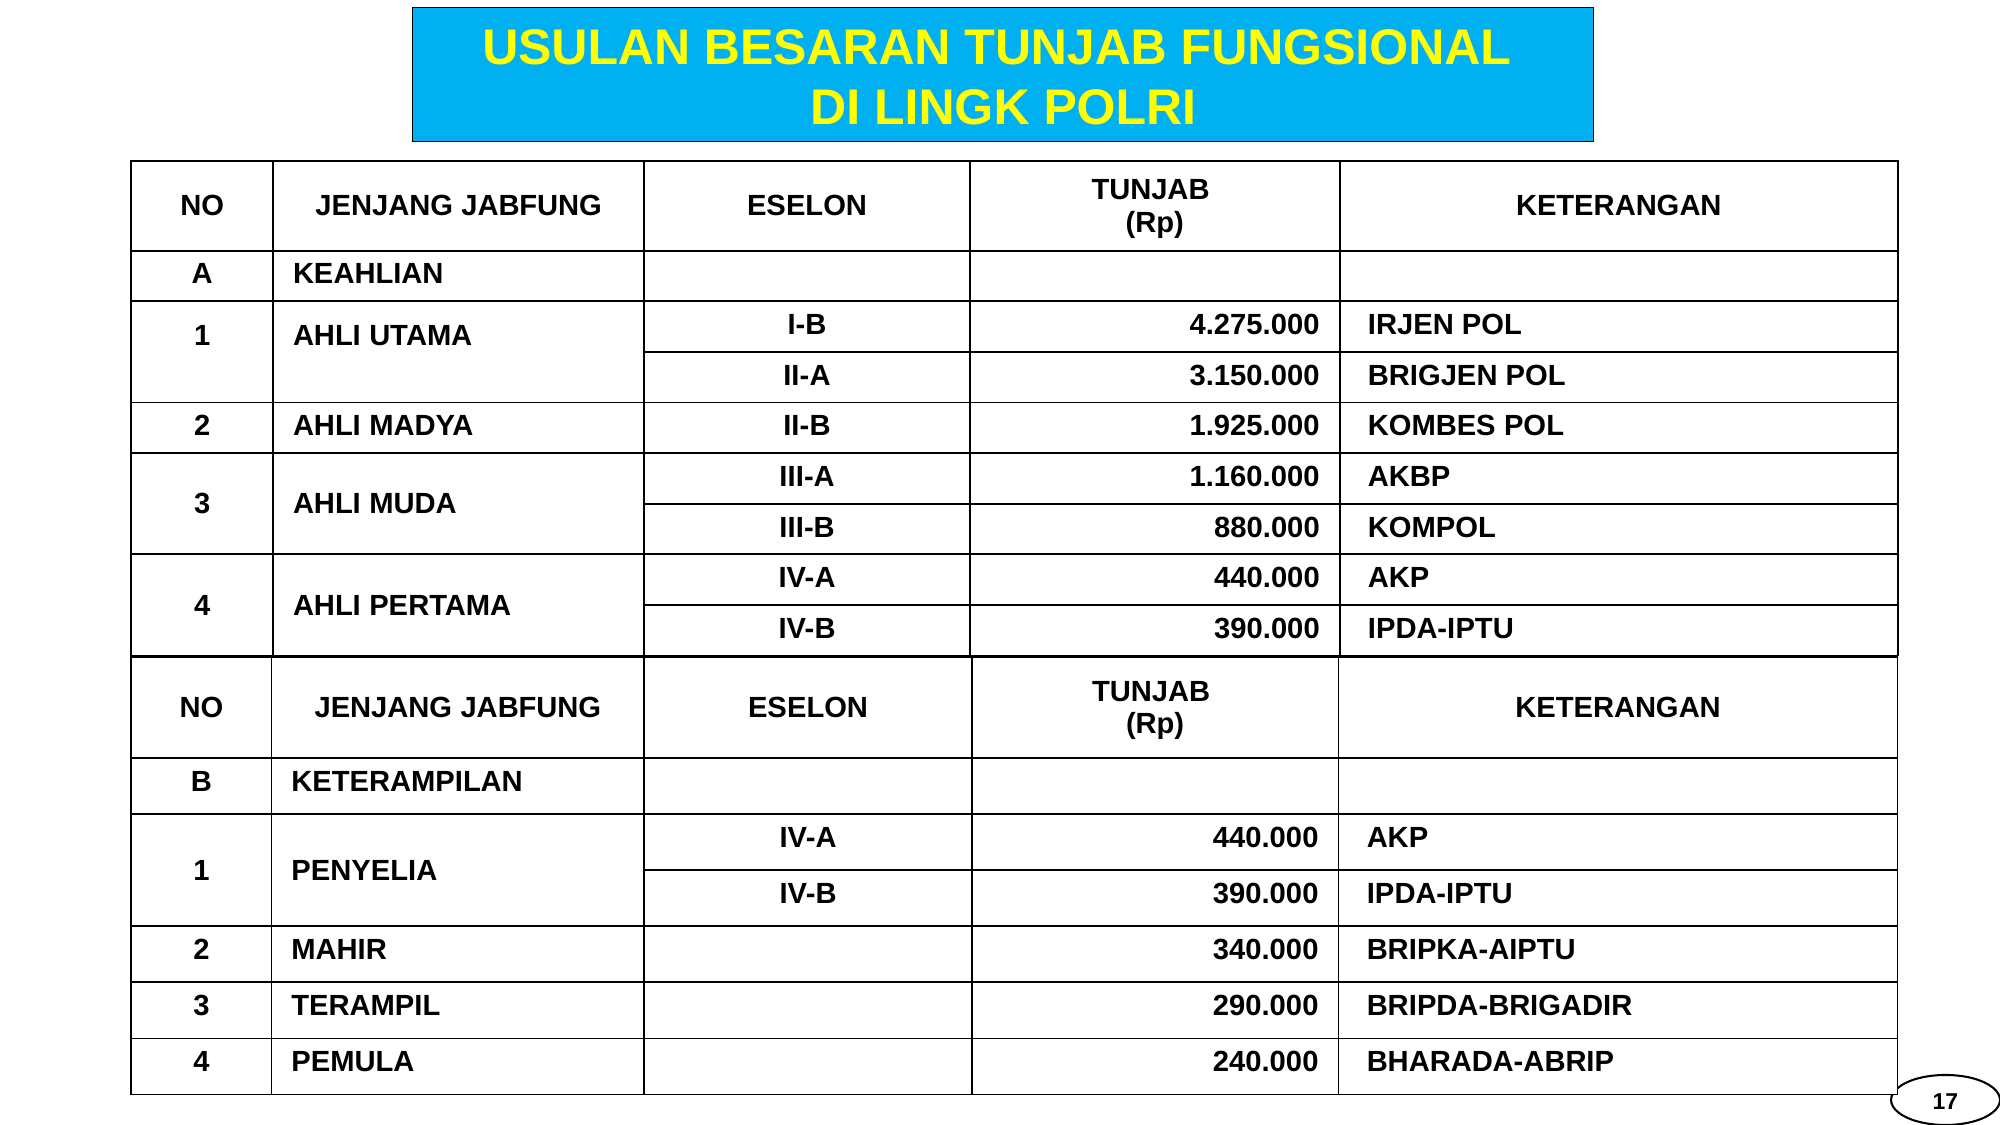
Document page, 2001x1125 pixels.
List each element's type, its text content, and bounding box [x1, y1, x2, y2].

table_cell [1339, 759, 1897, 813]
table_cell 290.000 [973, 983, 1338, 1038]
table_header JENJANG JABFUNG [272, 658, 643, 757]
table_cell AHLI UTAMA [274, 302, 643, 402]
table_cell 340.000 [973, 927, 1338, 981]
table_cell IV-B [645, 871, 971, 925]
table_cell 3 [132, 983, 271, 1038]
table_cell IPDA-IPTU [1339, 871, 1897, 925]
table_cell [1341, 252, 1897, 300]
table_cell AKBP [1341, 454, 1897, 503]
table_cell PEMULA [272, 1039, 643, 1094]
table_cell 240.000 [973, 1039, 1338, 1094]
table_cell 1 [132, 815, 271, 925]
table_cell BRIPKA-AIPTU [1339, 927, 1897, 981]
table_header TUNJAB (Rp) [973, 658, 1338, 757]
table_cell 390.000 [973, 871, 1338, 925]
table_cell II-B [645, 403, 969, 452]
table_cell 440.000 [971, 555, 1339, 604]
table_header ESELON [645, 658, 971, 757]
table_header KETERANGAN [1341, 162, 1897, 250]
table_cell AHLI MUDA [274, 454, 643, 553]
table_cell 4.275.000 [971, 302, 1339, 351]
table_header NO [132, 162, 272, 250]
table_cell [645, 759, 971, 813]
table_cell 1.160.000 [971, 454, 1339, 503]
table_cell IV-A [645, 815, 971, 869]
table_header TUNJAB (Rp) [971, 162, 1339, 250]
table_cell IV-A [645, 555, 969, 604]
table_header NO [132, 658, 271, 757]
table_header KETERANGAN [1339, 658, 1897, 757]
table_cell 3.150.000 [971, 353, 1339, 402]
table_cell [645, 1039, 971, 1094]
table_cell 390.000 [971, 606, 1339, 655]
table_cell MAHIR [272, 927, 643, 981]
table_cell AHLI MADYA [274, 403, 643, 452]
table_cell AHLI PERTAMA [274, 555, 643, 655]
table_cell III-B [645, 505, 969, 553]
text_box 17 [1888, 1072, 2000, 1125]
table_cell KOMBES POL [1341, 403, 1897, 452]
table_cell 4 [132, 555, 272, 655]
table_cell B [132, 759, 271, 813]
text_box USULAN BESARAN TUNJAB FUNGSIONAL DI LINGK POLRI [412, 7, 1594, 142]
table_cell [973, 759, 1338, 813]
table_cell III-A [645, 454, 969, 503]
table_cell BHARADA-ABRIP [1339, 1039, 1897, 1094]
table_cell 2 [132, 927, 271, 981]
table_cell 2 [132, 403, 272, 452]
table_cell BRIGJEN POL [1341, 353, 1897, 402]
table_cell 880.000 [971, 505, 1339, 553]
table_cell AKP [1341, 555, 1897, 604]
table_cell BRIPDA-BRIGADIR [1339, 983, 1897, 1038]
table_cell A [132, 252, 272, 300]
table_cell 440.000 [973, 815, 1338, 869]
table_cell [645, 983, 971, 1038]
table_cell KEAHLIAN [274, 252, 643, 300]
table_cell IRJEN POL [1341, 302, 1897, 351]
table_cell [645, 252, 969, 300]
table_cell IPDA-IPTU [1341, 606, 1897, 655]
table_header JENJANG JABFUNG [274, 162, 643, 250]
table_cell IV-B [645, 606, 969, 655]
table_cell 3 [132, 454, 272, 553]
table_cell TERAMPIL [272, 983, 643, 1038]
table_cell II-A [645, 353, 969, 402]
table_cell PENYELIA [272, 815, 643, 925]
table_cell 4 [132, 1039, 271, 1094]
table_cell [971, 252, 1339, 300]
table_header ESELON [645, 162, 969, 250]
table_cell 1.925.000 [971, 403, 1339, 452]
table_cell KOMPOL [1341, 505, 1897, 553]
table_cell AKP [1339, 815, 1897, 869]
table_cell I-B [645, 302, 969, 351]
table_cell [645, 927, 971, 981]
table_cell KETERAMPILAN [272, 759, 643, 813]
table_cell 1 [132, 302, 272, 402]
